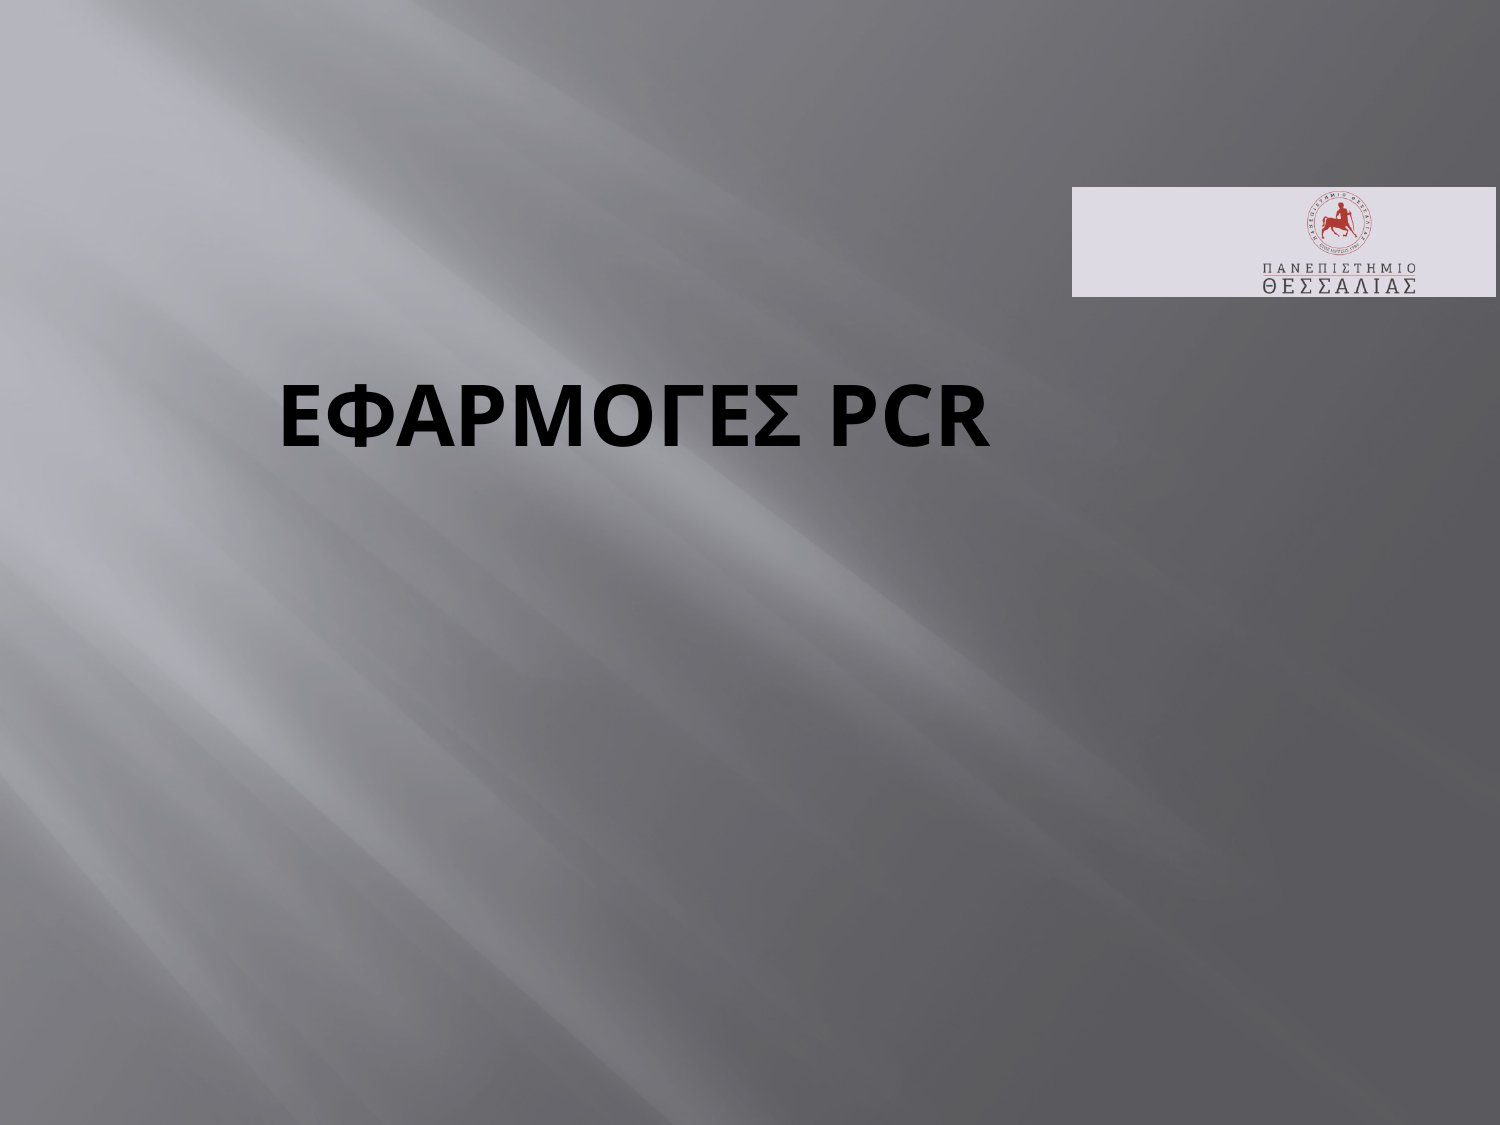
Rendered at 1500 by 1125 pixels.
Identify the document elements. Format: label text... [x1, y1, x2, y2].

picture [1072, 187, 1496, 297]
title ΕΦΑΡΜΟΓΕΣ PCR [0, 237, 1272, 587]
